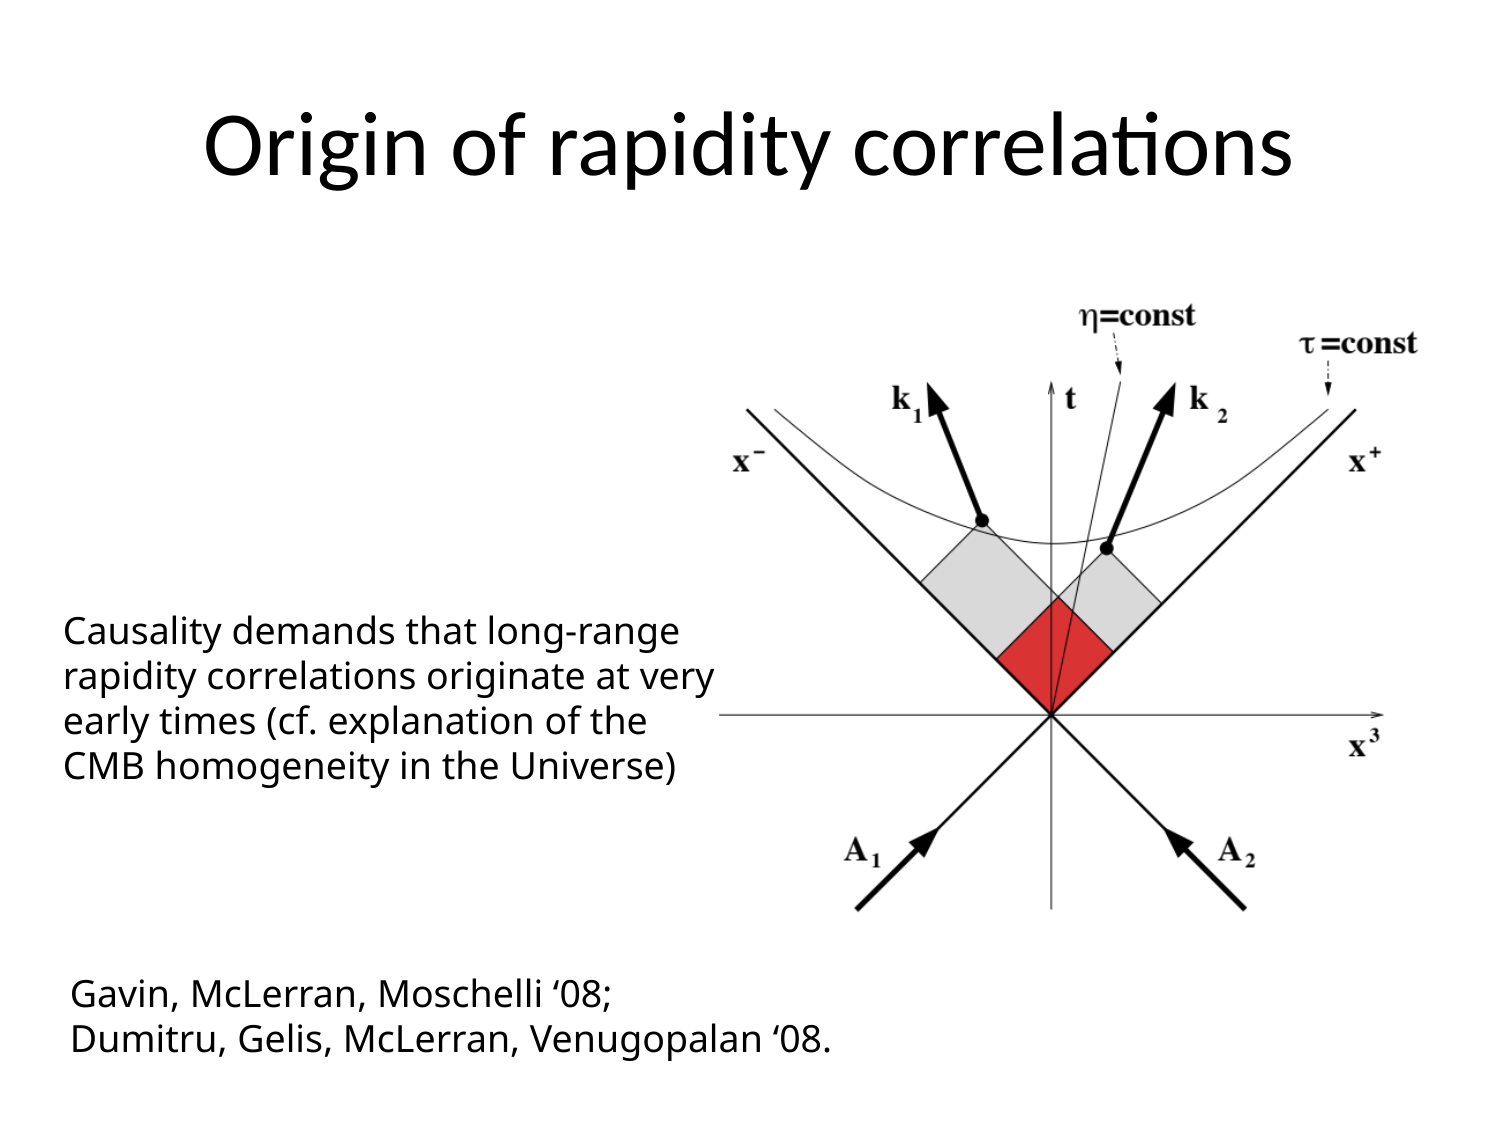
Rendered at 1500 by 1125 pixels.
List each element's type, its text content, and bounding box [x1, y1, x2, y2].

text_box Gavin, McLerran, Moschelli ‘08; Dumitru, Gelis, McLerran, Venugopalan ‘08. [55, 962, 858, 1068]
text_box Causality demands that long-range rapidity correlations originate at very early times (cf. explanation of the CMB homogeneity in the Universe) [48, 599, 519, 795]
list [524, 299, 1500, 913]
title Origin of rapidity correlations [75, 45, 1425, 233]
